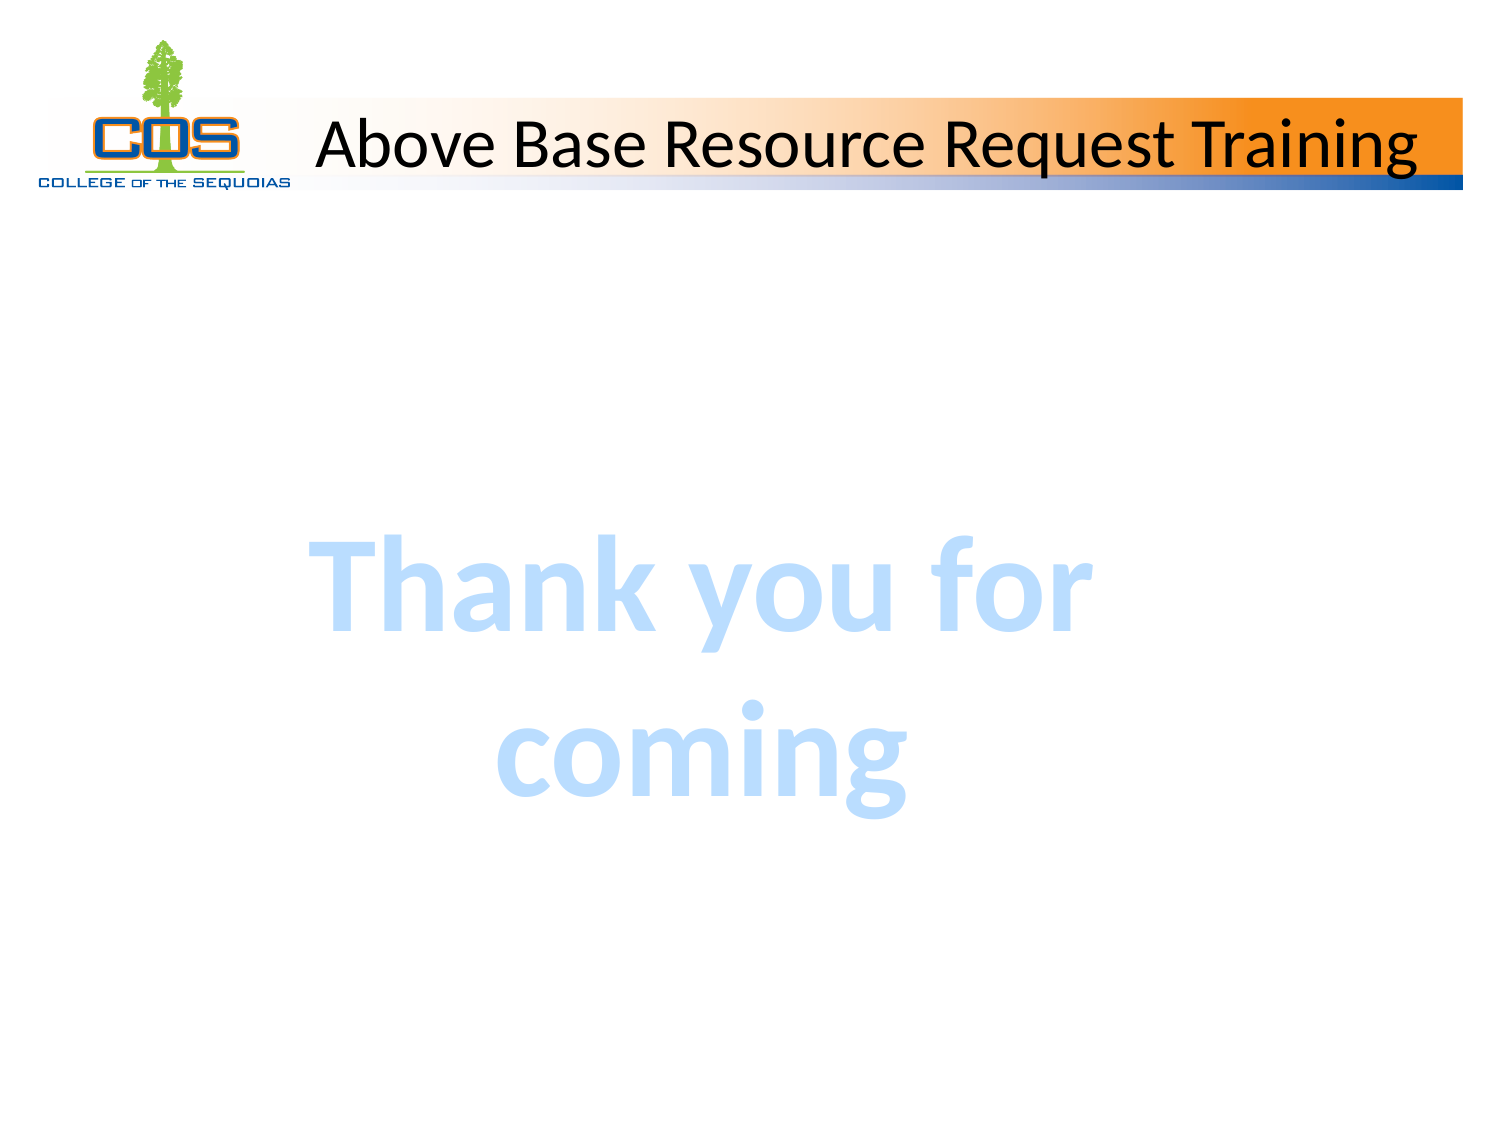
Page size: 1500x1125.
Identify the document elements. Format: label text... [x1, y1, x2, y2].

picture [35, 40, 1463, 192]
title Above Base Resource Request Training [300, 45, 1458, 233]
text_box Thank you for coming [128, 486, 1275, 832]
